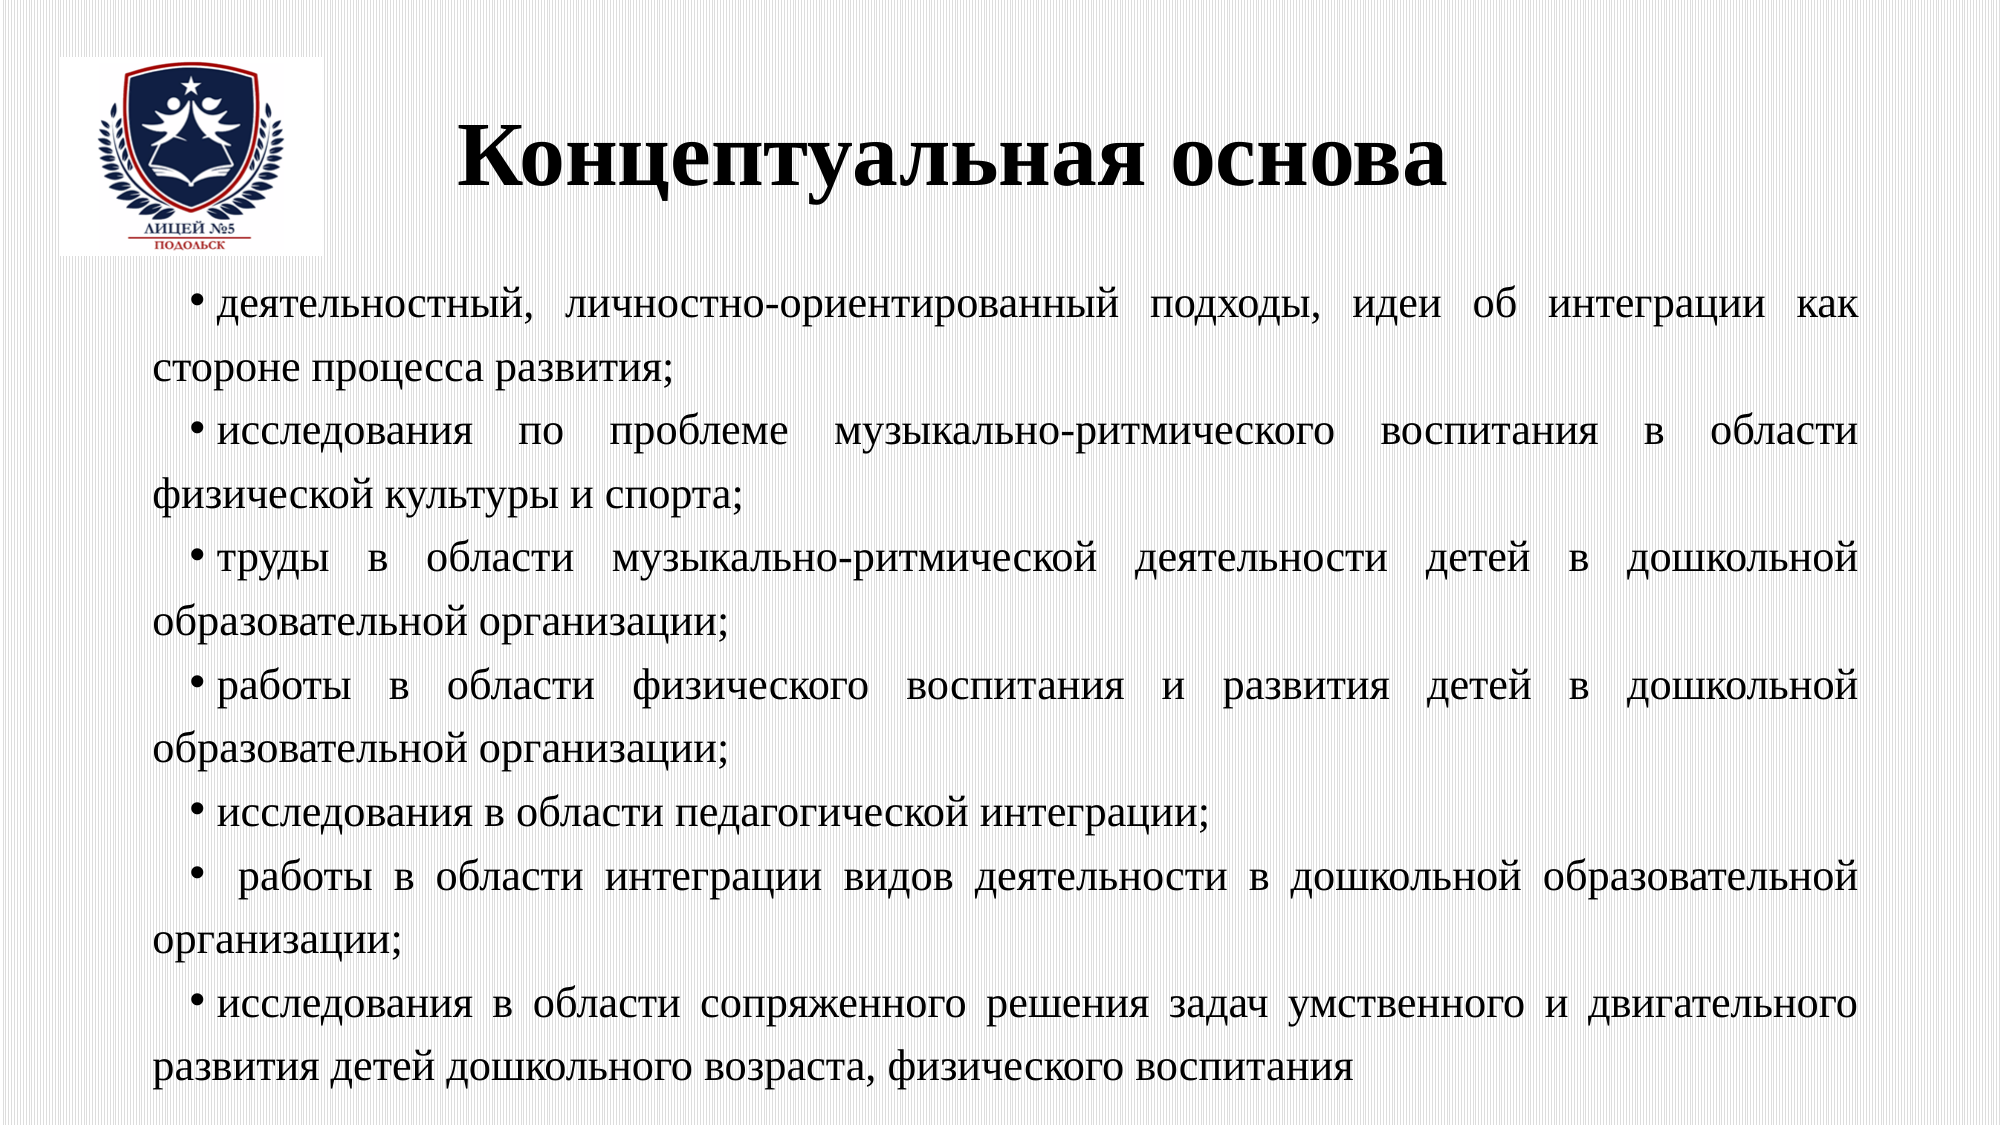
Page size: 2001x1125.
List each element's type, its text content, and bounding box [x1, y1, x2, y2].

title Концептуальная основа [442, 47, 1612, 255]
picture [59, 57, 324, 256]
list деятельностный, личностно-ориентированный подходы, идеи об интеграции как стороне процесса развития; исследования по проблеме музыкально-ритмического воспитания в области физической культуры и спорта; труды в области музыкально-ритмической деятельности детей в дошкольной образовательной организации; работы в области физического воспитания и развития детей в дошкольной образовательной организации; исследования в области педагогической интеграции; работы в области интеграции видов деятельности в дошкольной образовательной организации; исследования в области сопряженного решения задач умственного и двигательного развития детей дошкольного возраста, физического воспитания [137, 255, 1876, 1098]
